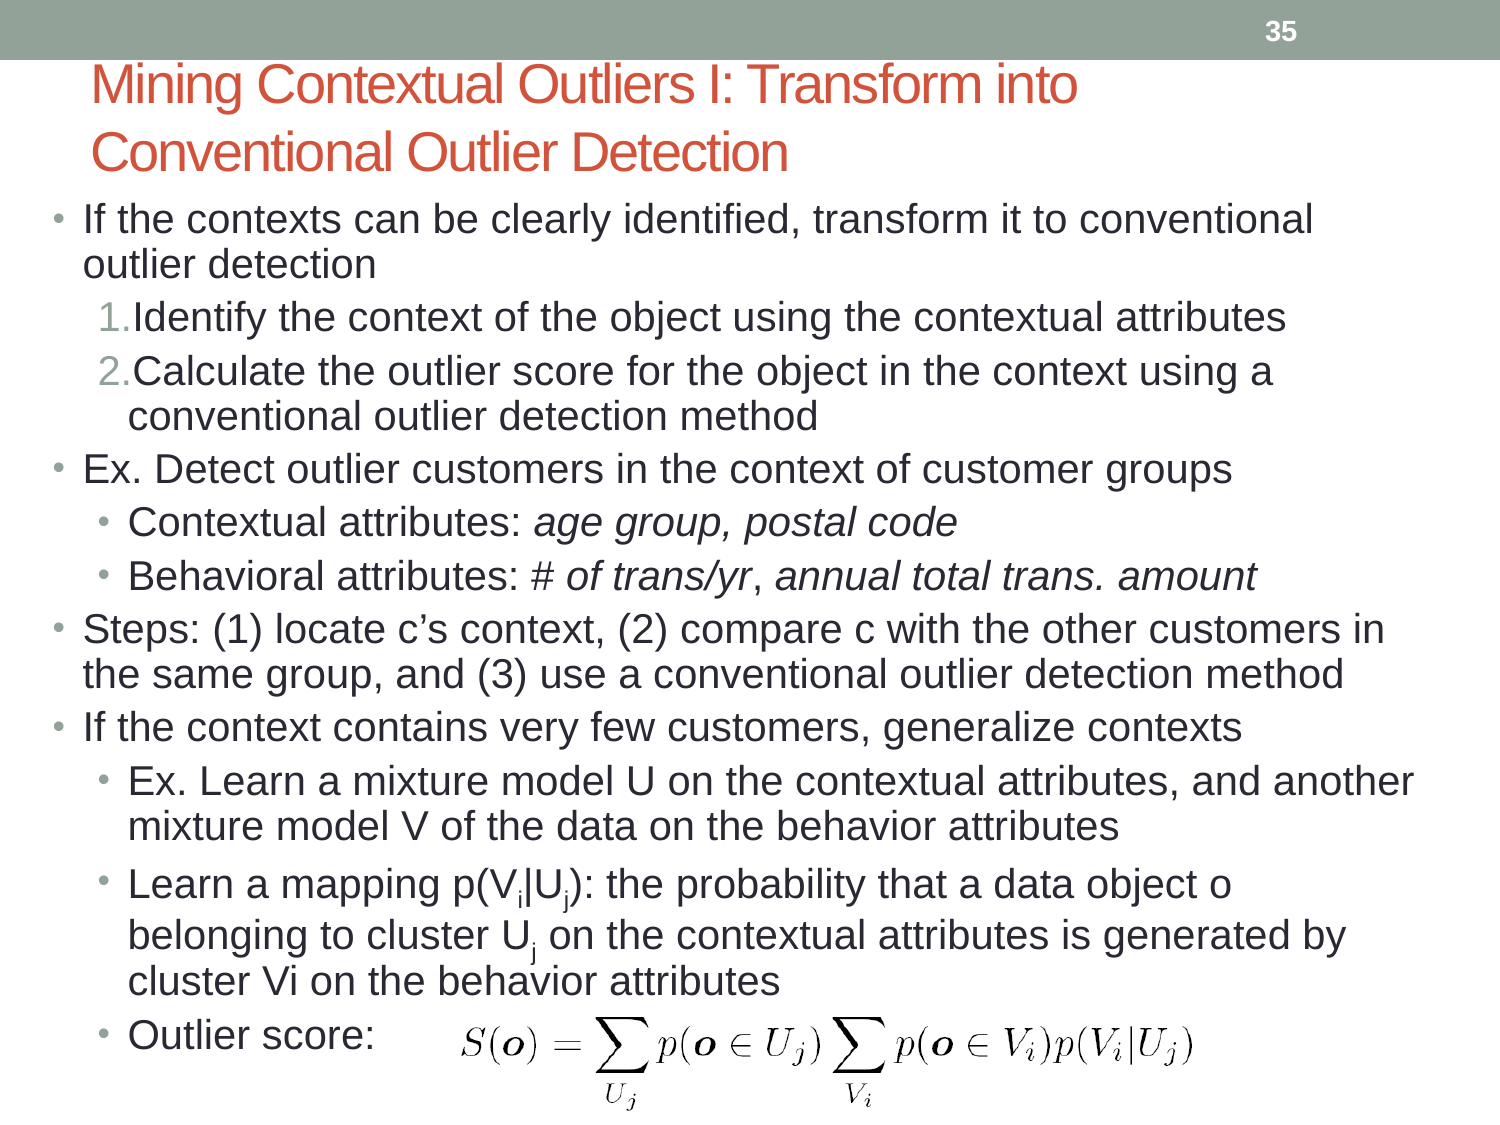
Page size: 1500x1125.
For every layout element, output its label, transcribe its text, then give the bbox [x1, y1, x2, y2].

title Mining Contextual Outliers I: Transform into Conventional Outlier Detection [75, 40, 1500, 191]
picture [460, 1014, 1193, 1111]
slide_number 35 [1250, 3, 1425, 57]
list If the contexts can be clearly identified, transform it to conventional outlier detection Identify the context of the object using the contextual attributes Calculate the outlier score for the object in the context using a conventional outlier detection method Ex. Detect outlier customers in the context of customer groups Contextual attributes: age group, postal code Behavioral attributes: # of trans/yr, annual total trans. amount Steps: (1) locate c’s context, (2) compare c with the other customers in the same group, and (3) use a conventional outlier detection method If the context contains very few customers, generalize contexts Ex. Learn a mixture model U on the contextual attributes, and another mixture model V of the data on the behavior attributes Learn a mapping p(Vi|Uj): the probability that a data object o belonging to cluster Uj on the contextual attributes is generated by cluster Vi on the behavior attributes Outlier score: [37, 190, 1438, 1075]
